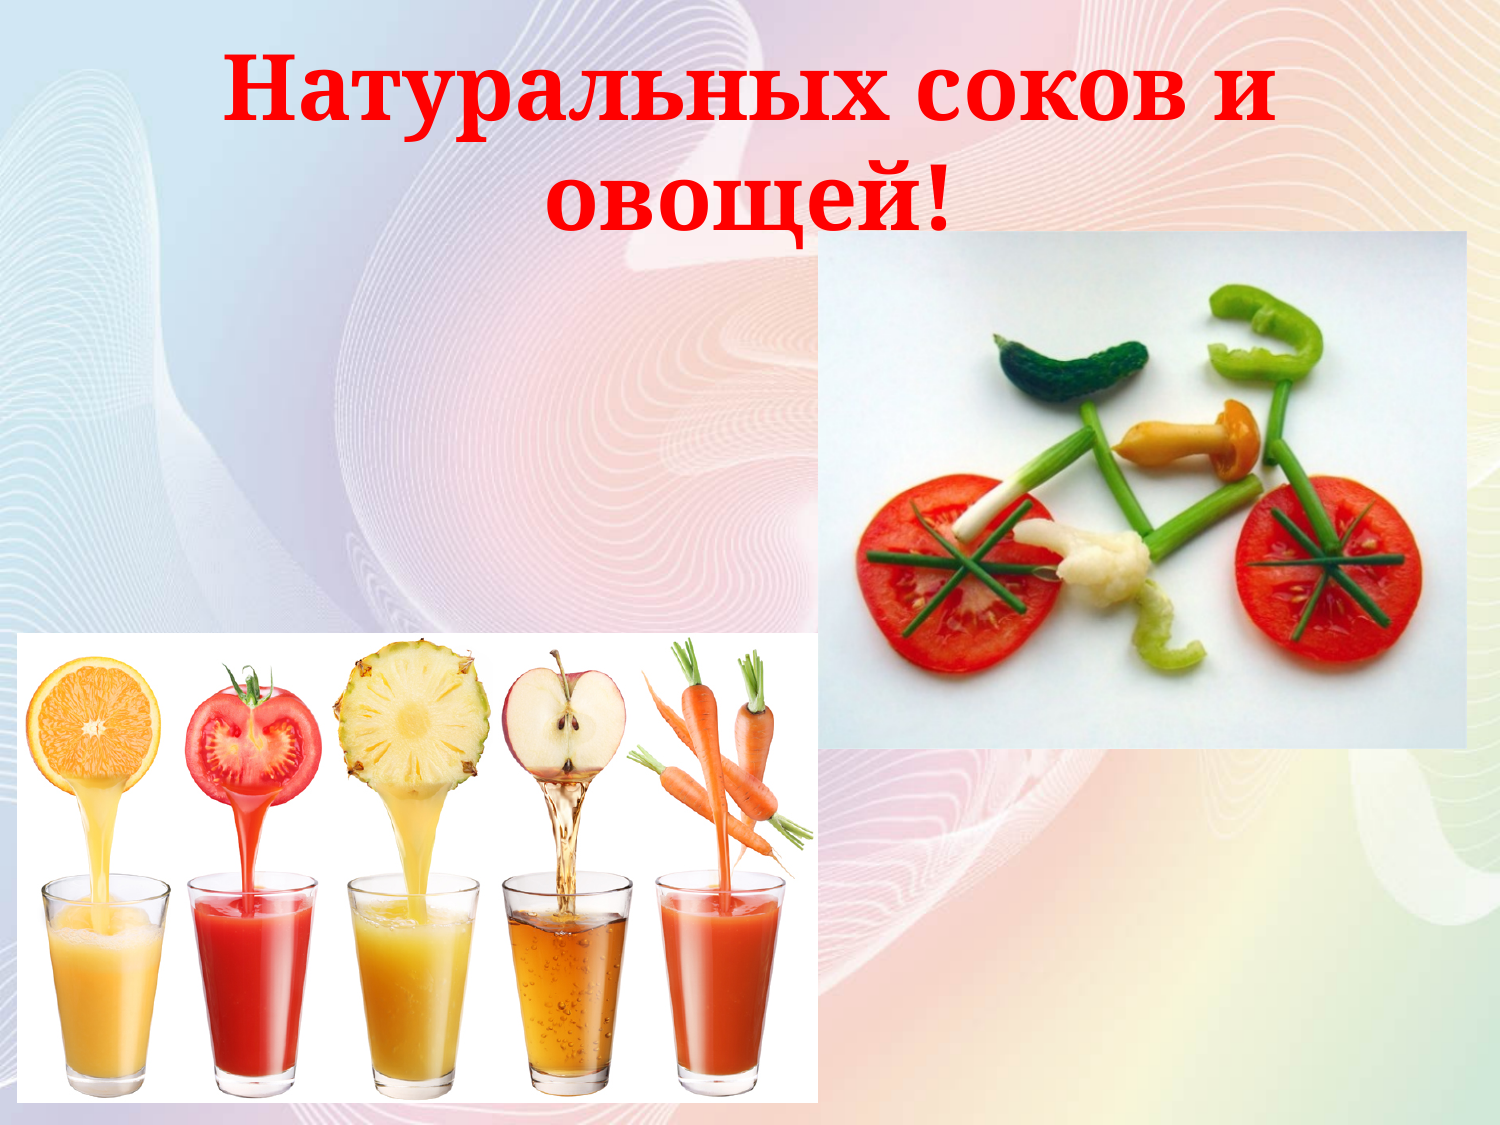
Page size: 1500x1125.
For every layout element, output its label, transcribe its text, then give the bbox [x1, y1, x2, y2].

picture [0, 0, 1500, 1125]
title Натуральных соков и овощей! [75, 45, 1425, 233]
